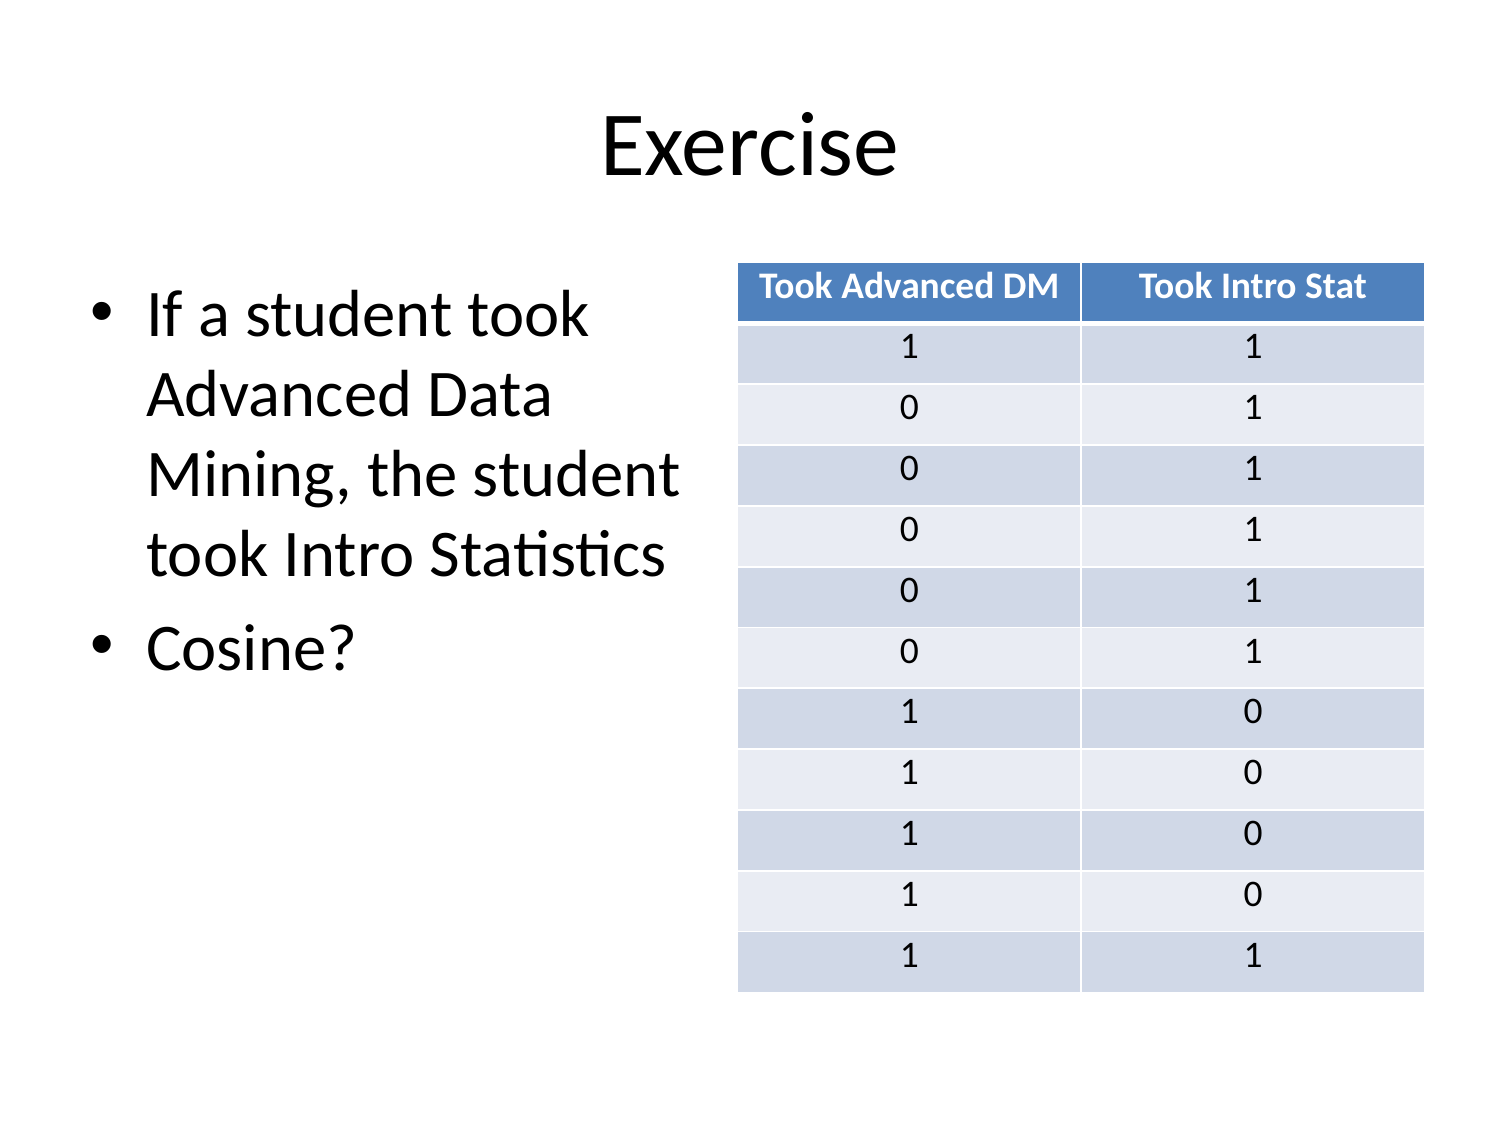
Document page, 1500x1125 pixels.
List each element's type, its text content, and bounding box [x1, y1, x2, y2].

table_cell 0 [738, 568, 1080, 627]
table_cell 0 [738, 385, 1080, 444]
table_cell 1 [1082, 446, 1424, 505]
table_cell 1 [738, 811, 1080, 870]
table_cell 1 [1082, 568, 1424, 627]
table_cell 0 [1082, 689, 1424, 748]
table_cell 1 [1082, 326, 1424, 383]
table_cell 0 [738, 628, 1080, 687]
table_cell 1 [1082, 507, 1424, 566]
table_cell 1 [738, 326, 1080, 383]
table_cell 0 [738, 446, 1080, 505]
table_cell 1 [738, 932, 1080, 992]
title Exercise [75, 45, 1425, 233]
table_header Took Advanced DM [738, 263, 1080, 321]
table_cell 0 [1082, 811, 1424, 870]
table_cell 1 [738, 750, 1080, 809]
table_cell 1 [738, 689, 1080, 748]
table_cell 0 [1082, 750, 1424, 809]
list If a student took Advanced Data Mining, the student took Intro Statistics Cosine? [75, 262, 700, 1005]
table_cell 0 [738, 507, 1080, 566]
table_cell 1 [1082, 932, 1424, 992]
table_cell 1 [1082, 628, 1424, 687]
table_cell 1 [1082, 385, 1424, 444]
table_header Took Intro Stat [1082, 263, 1424, 321]
table_cell 1 [738, 872, 1080, 931]
table_cell 0 [1082, 872, 1424, 931]
